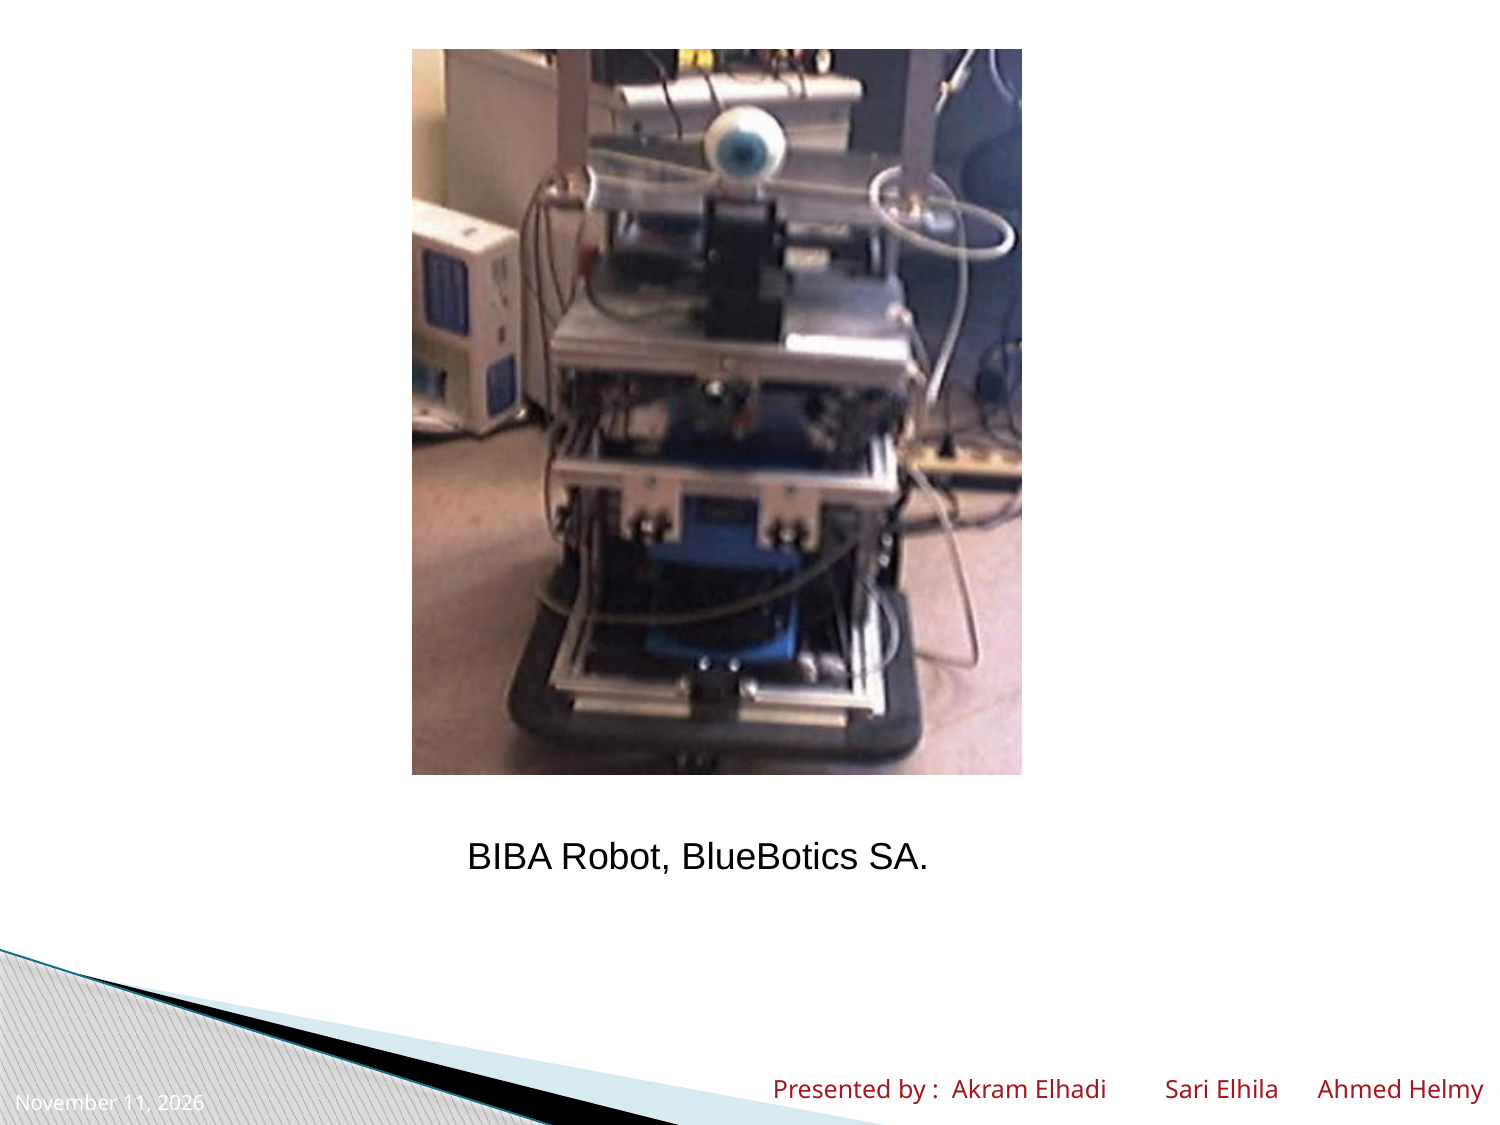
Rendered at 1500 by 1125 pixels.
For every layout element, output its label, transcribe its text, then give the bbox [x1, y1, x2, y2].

footer Presented by : Akram Elhadi Sari Elhila Ahmed Helmy [718, 1051, 1500, 1112]
text_box BIBA Robot, BlueBotics SA. [399, 824, 1075, 885]
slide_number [0, 1065, 315, 1125]
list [412, 49, 1023, 776]
